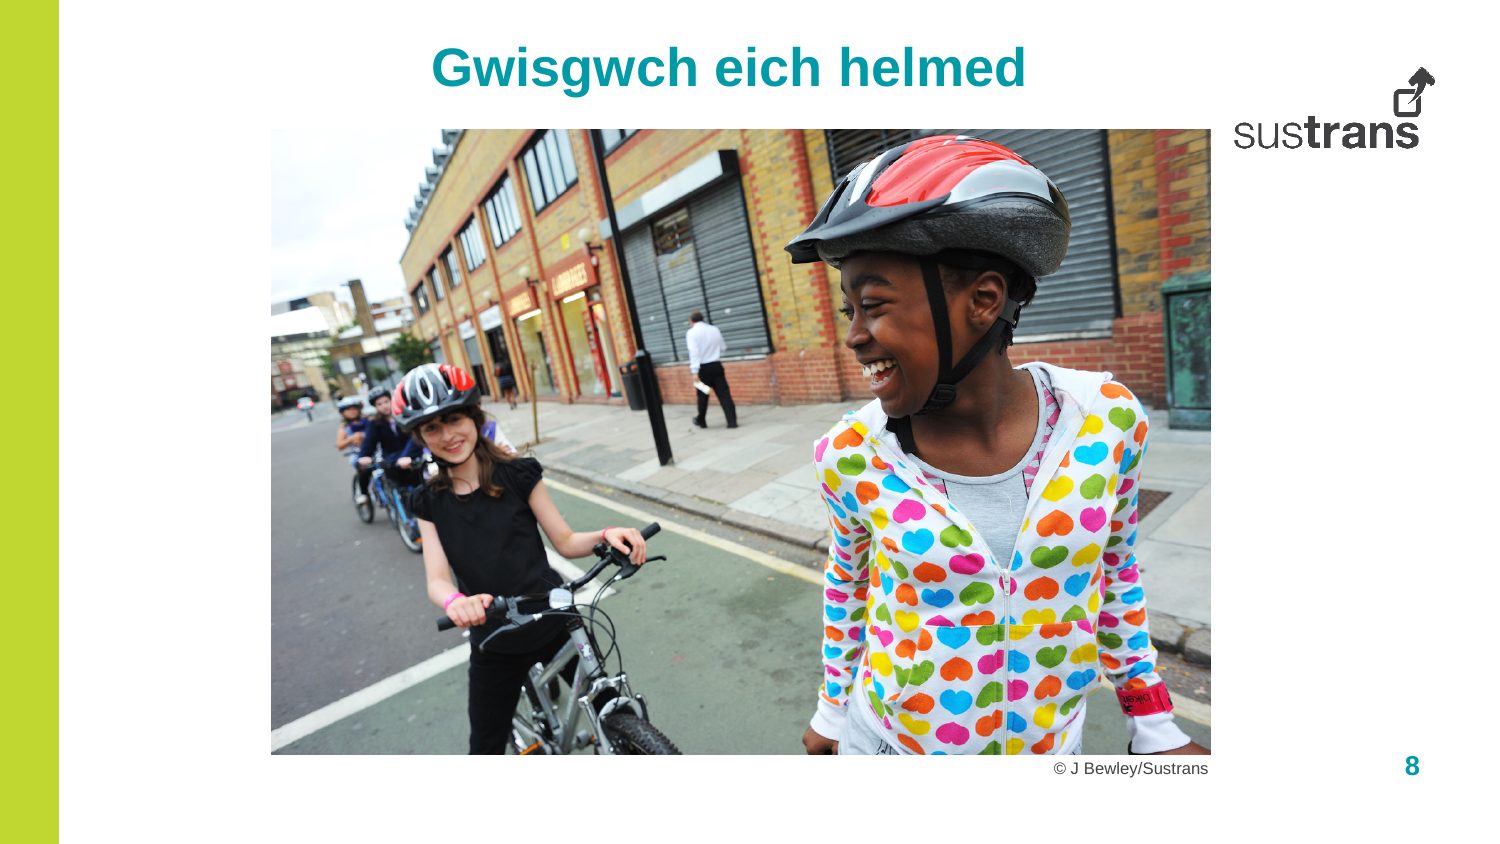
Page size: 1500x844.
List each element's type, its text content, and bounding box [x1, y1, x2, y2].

text_box © J Bewley/Sustrans [1038, 751, 1224, 786]
picture [271, 128, 1211, 755]
list Gwisgwch eich helmed [431, 0, 1500, 98]
picture [1234, 98, 1435, 156]
